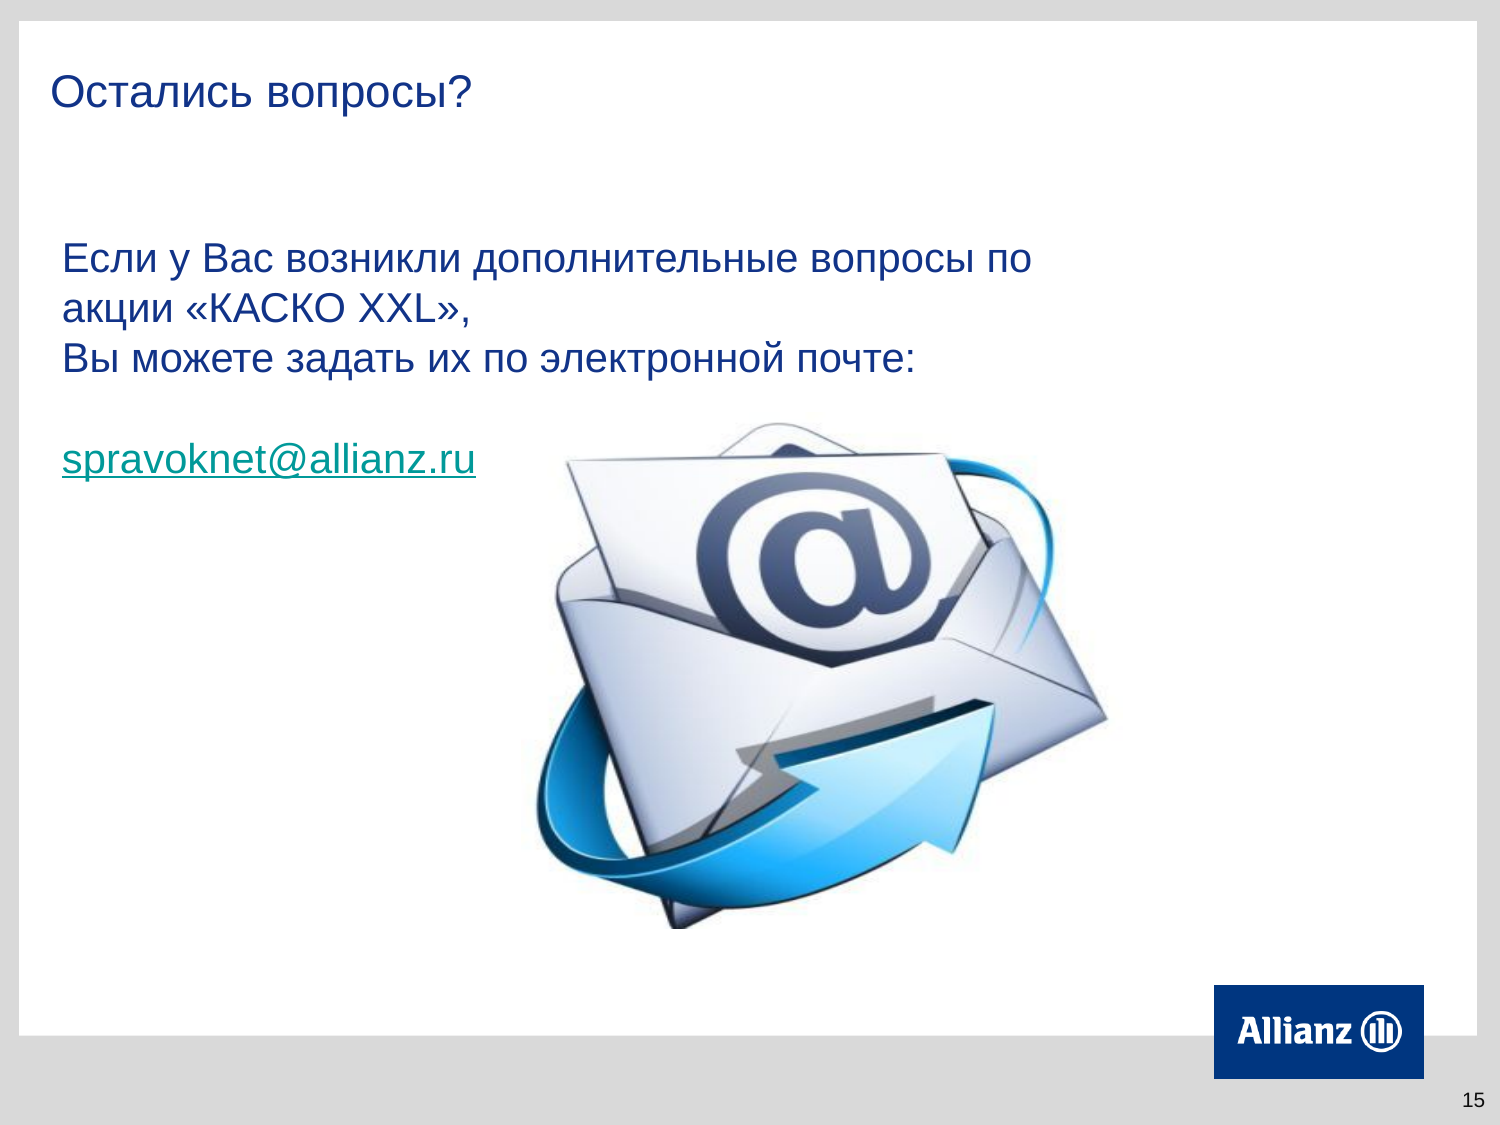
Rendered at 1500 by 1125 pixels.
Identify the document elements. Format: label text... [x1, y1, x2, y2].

picture [1214, 985, 1424, 1080]
picture [520, 412, 1123, 929]
text_box Остались вопросы? [35, 54, 1453, 125]
slide_number 15 [1149, 1078, 1500, 1125]
text_box Если у Вас возникли дополнительные вопросы по акции «КАСКО XXL», Вы можете задать их по электронной почте: spravoknet@allianz.ru [47, 223, 1068, 539]
text_box [19, 21, 1477, 1036]
text_box [0, 0, 1500, 1125]
